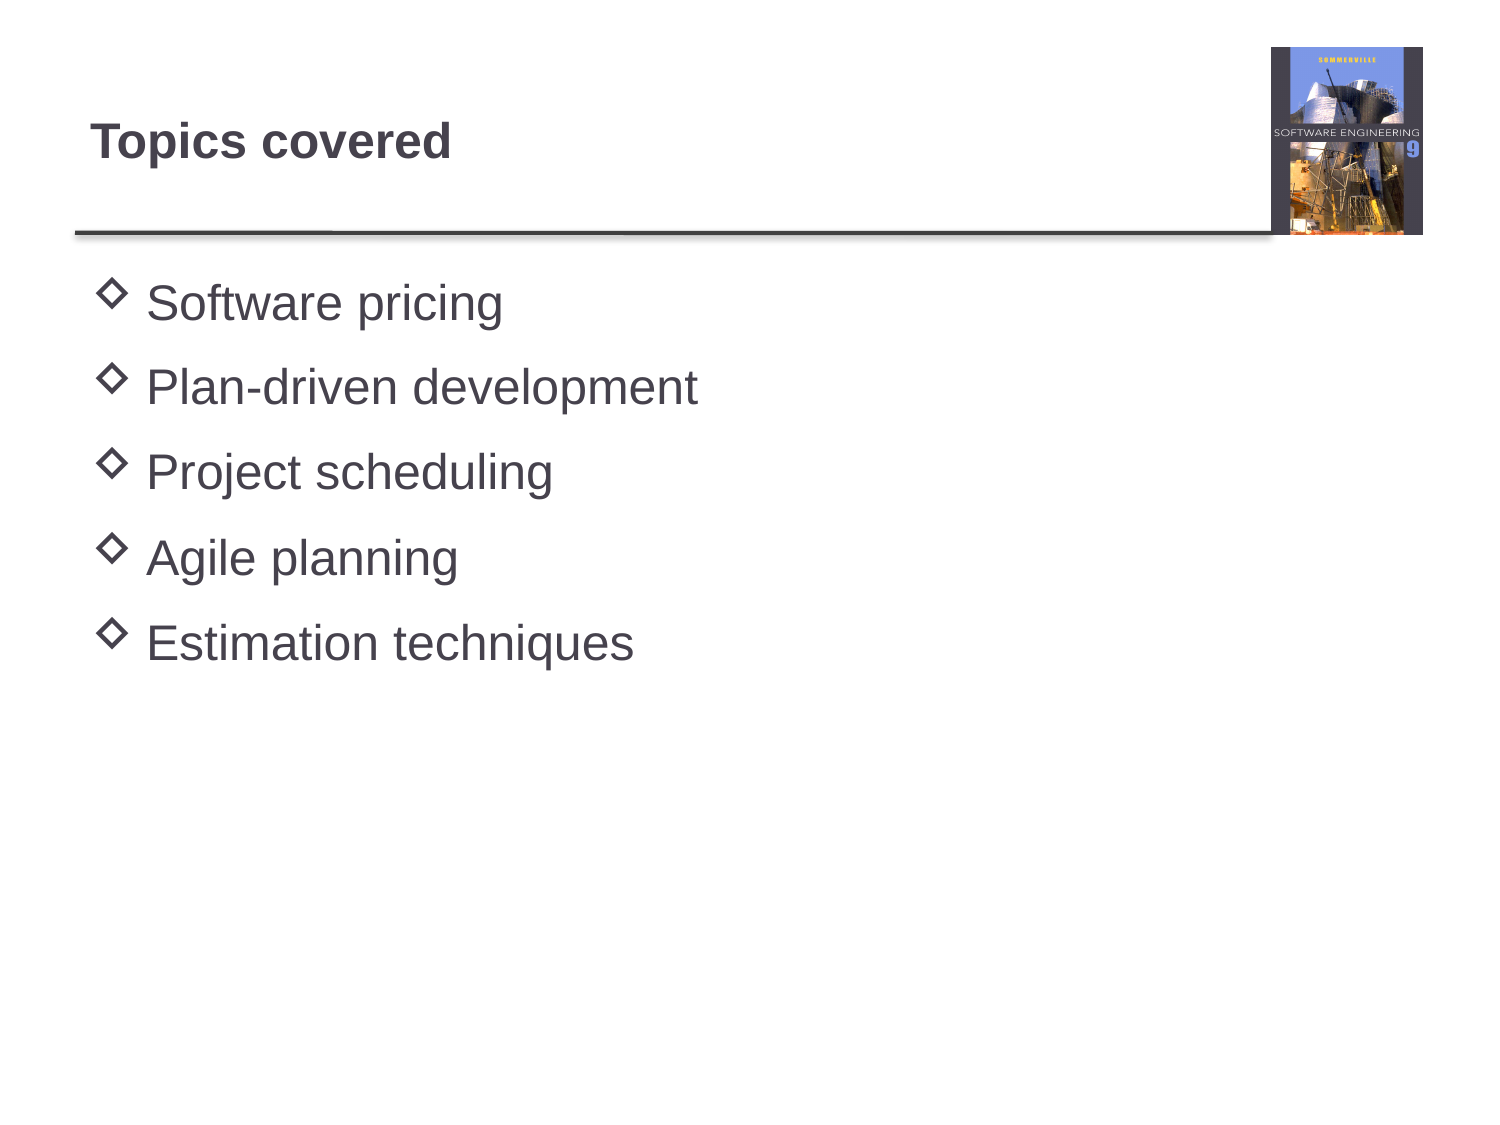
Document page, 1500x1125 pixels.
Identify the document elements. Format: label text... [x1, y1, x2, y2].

picture [1272, 47, 1423, 235]
title Topics covered [74, 44, 1272, 233]
list Software pricing Plan-driven development Project scheduling Agile planning Estimation techniques [75, 262, 1425, 1005]
